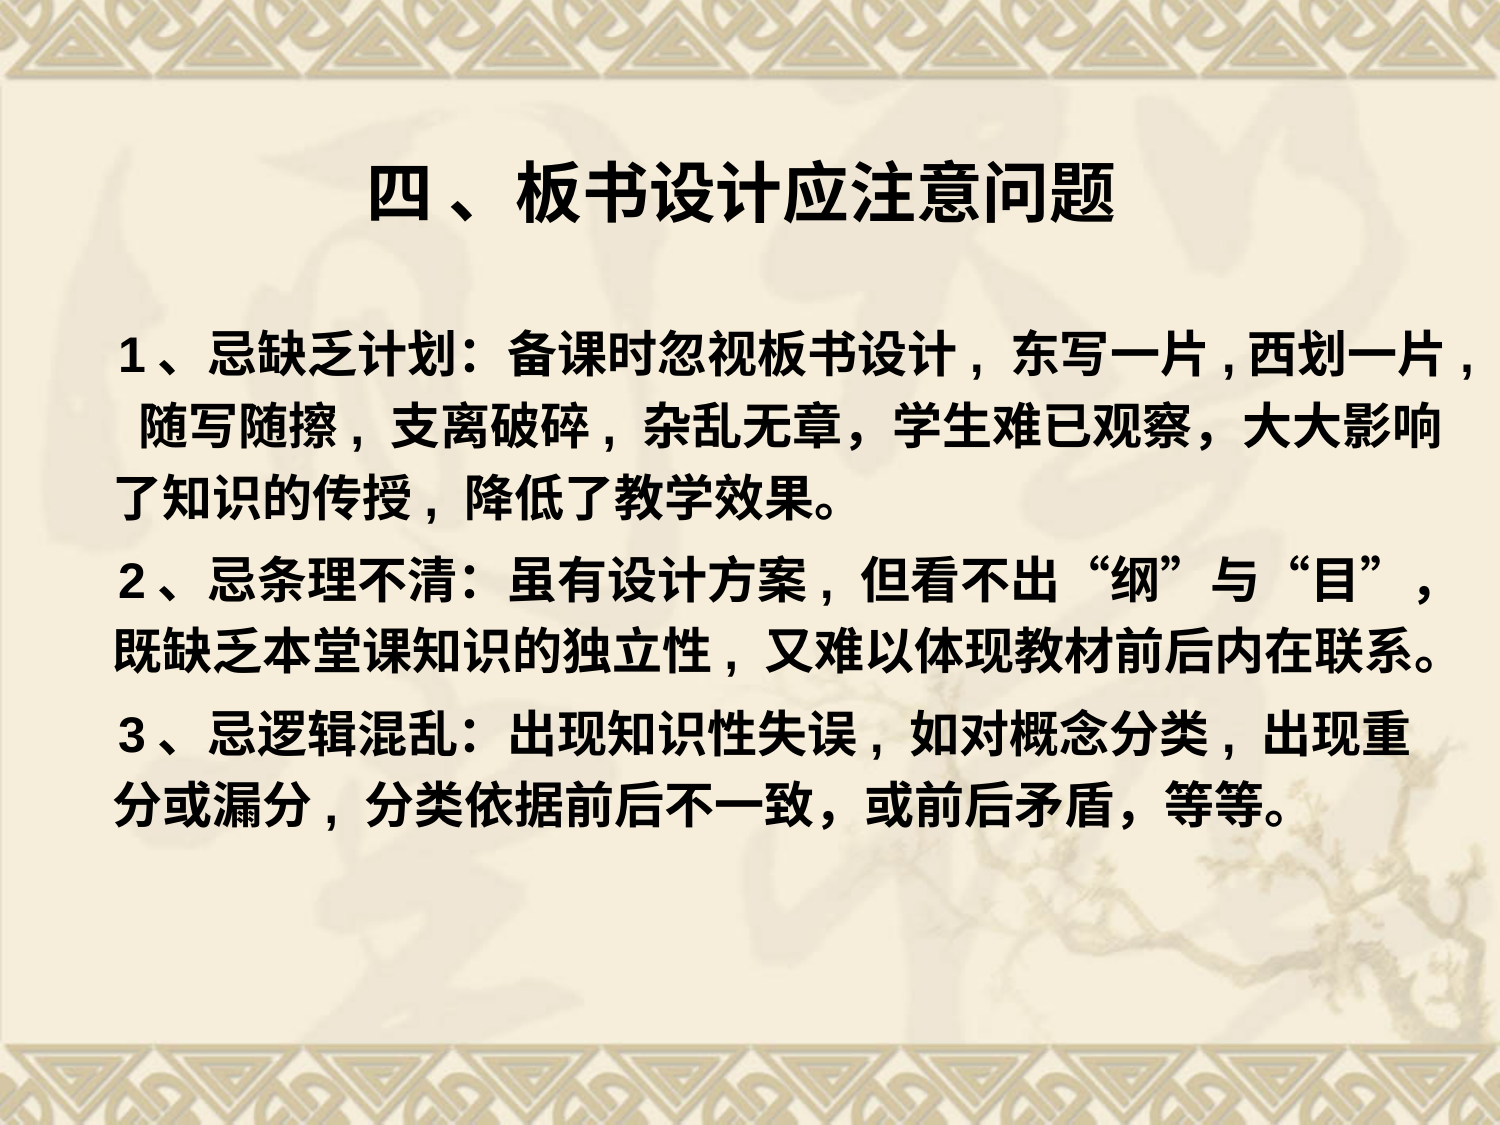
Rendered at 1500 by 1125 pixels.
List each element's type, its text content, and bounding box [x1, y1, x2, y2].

list 1、忌缺乏计划：备课时忽视板书设计, 东写一片,西划一片, 随写随擦, 支离破碎, 杂乱无章，学生难已观察，大大影响了知识的传授, 降低了教学效果。 2、忌条理不清：虽有设计方案, 但看不出“纲”与“目”，既缺乏本堂课知识的独立性, 又难以体现教材前后内在联系。 3、忌逻辑混乱：出现知识性失误, 如对概念分类, 出现重分或漏分, 分类依据前后不一致，或前后矛盾，等等。 [40, 302, 1471, 977]
picture [0, 0, 1500, 1125]
title 四 、板书设计应注意问题 [40, 113, 1443, 270]
